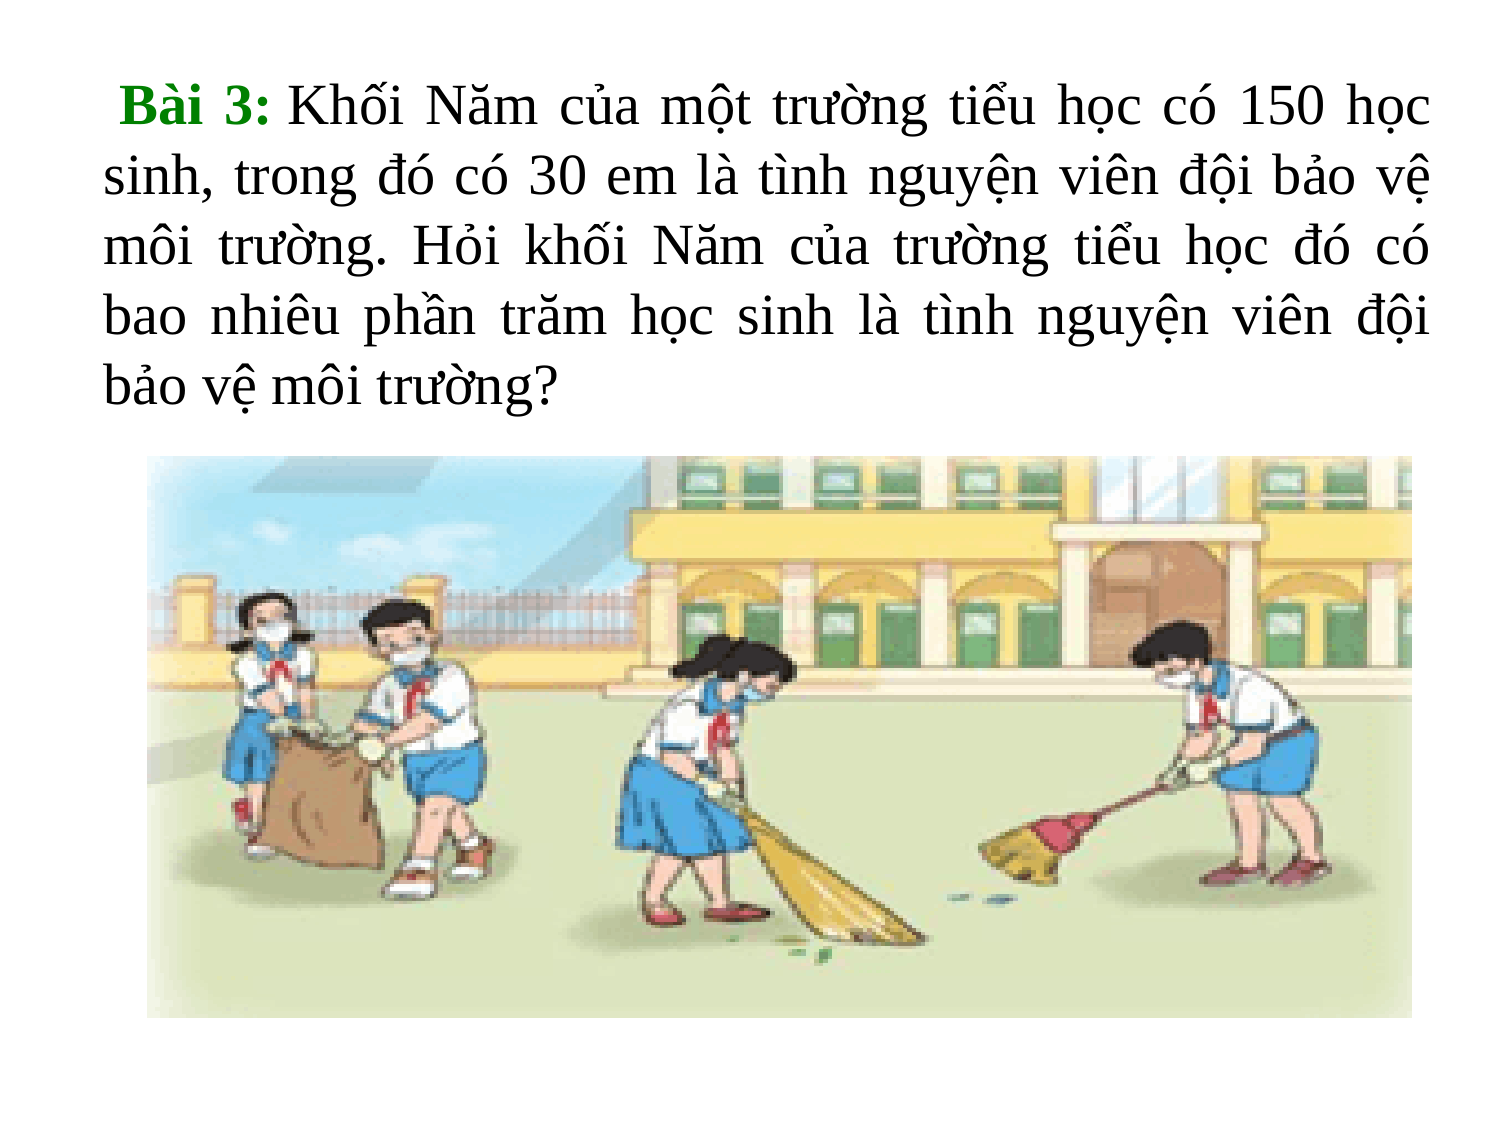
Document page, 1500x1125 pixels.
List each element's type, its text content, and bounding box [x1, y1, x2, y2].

picture [147, 455, 1412, 1018]
text_box Bài 3: Khối Năm của một trường tiểu học có 150 học sinh, trong đó có 30 em là tình nguyện viên đội bảo vệ môi trường. Hỏi khối Năm của trường tiểu học đó có bao nhiêu phần trăm học sinh là tình nguyện viên đội bảo vệ môi trường? [88, 58, 1447, 669]
